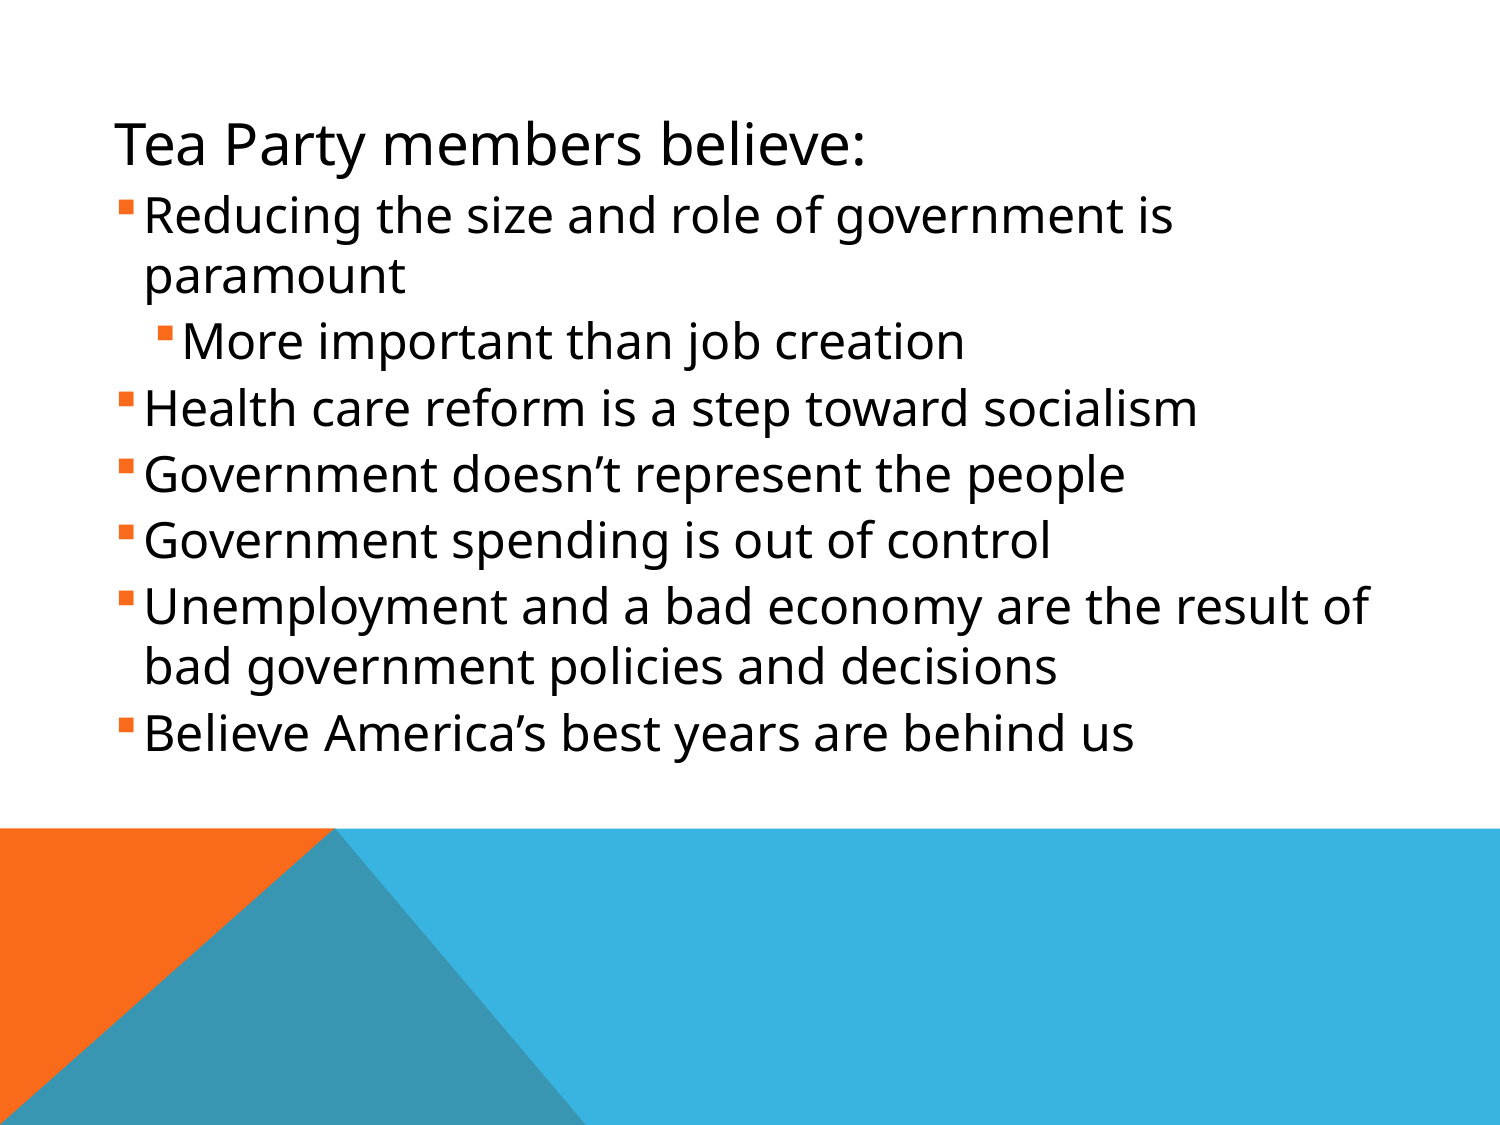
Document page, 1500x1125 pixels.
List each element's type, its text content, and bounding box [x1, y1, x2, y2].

list Tea Party members believe: Reducing the size and role of government is paramount More important than job creation Health care reform is a step toward socialism Government doesn’t represent the people Government spending is out of control Unemployment and a bad economy are the result of bad government policies and decisions Believe America’s best years are behind us [99, 99, 1463, 775]
